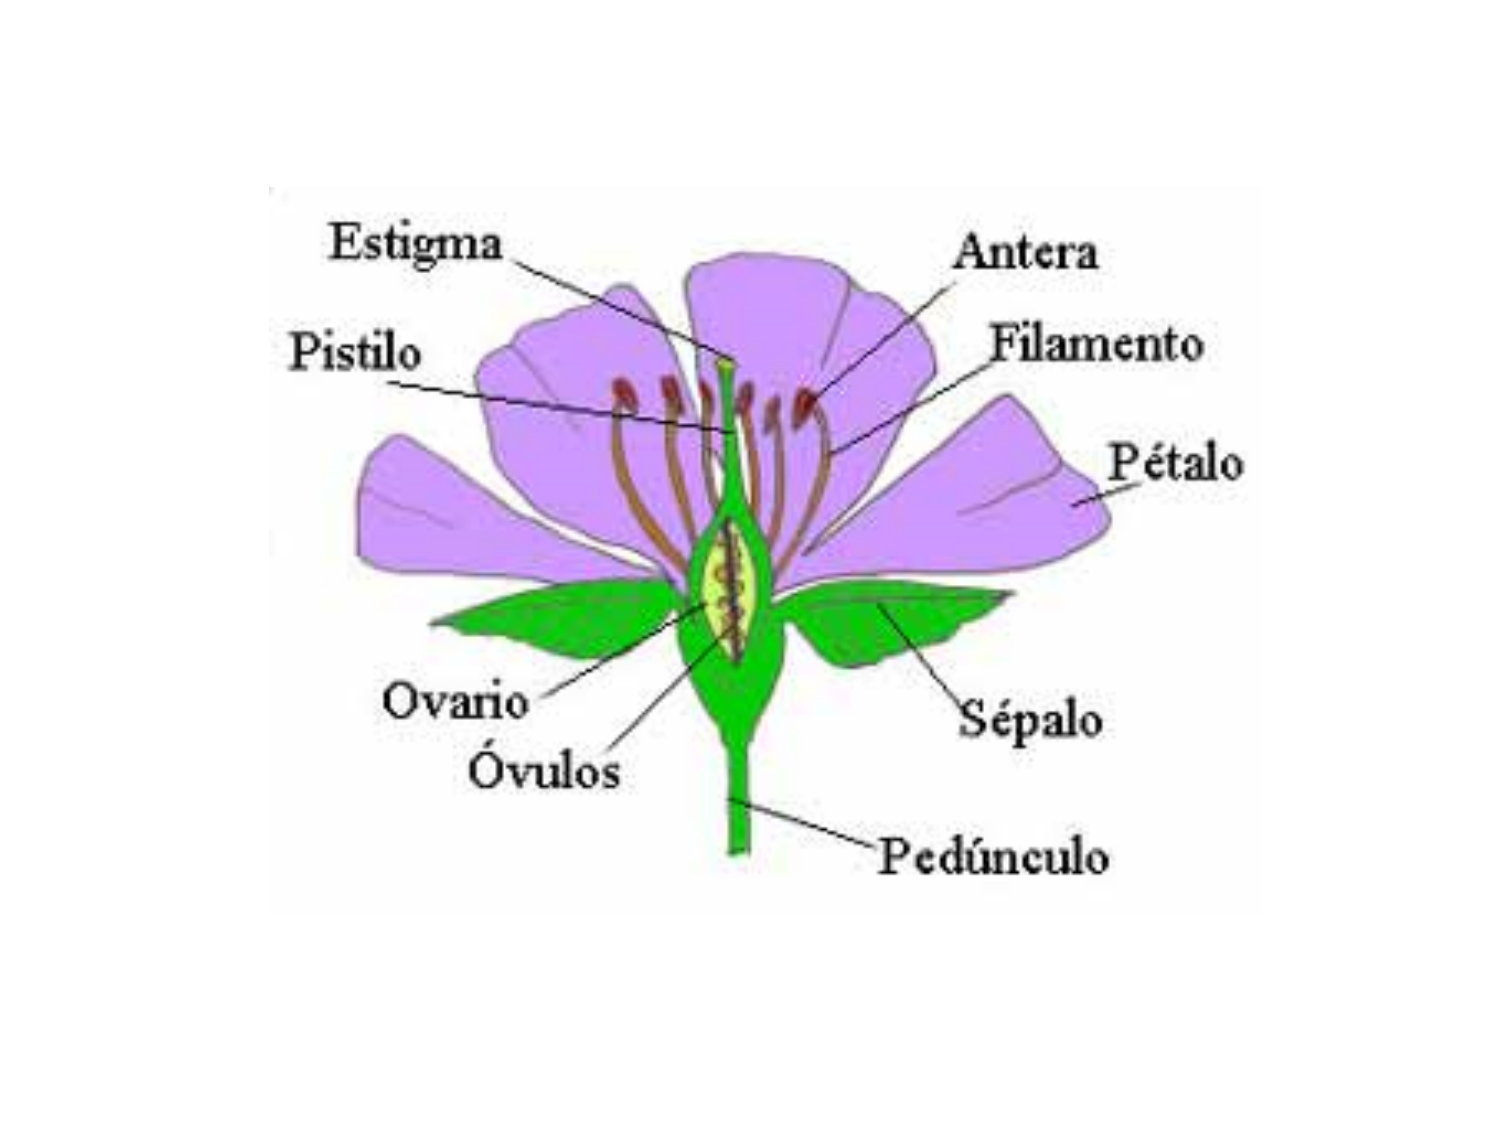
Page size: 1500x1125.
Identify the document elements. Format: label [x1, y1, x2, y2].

picture [269, 187, 1262, 915]
